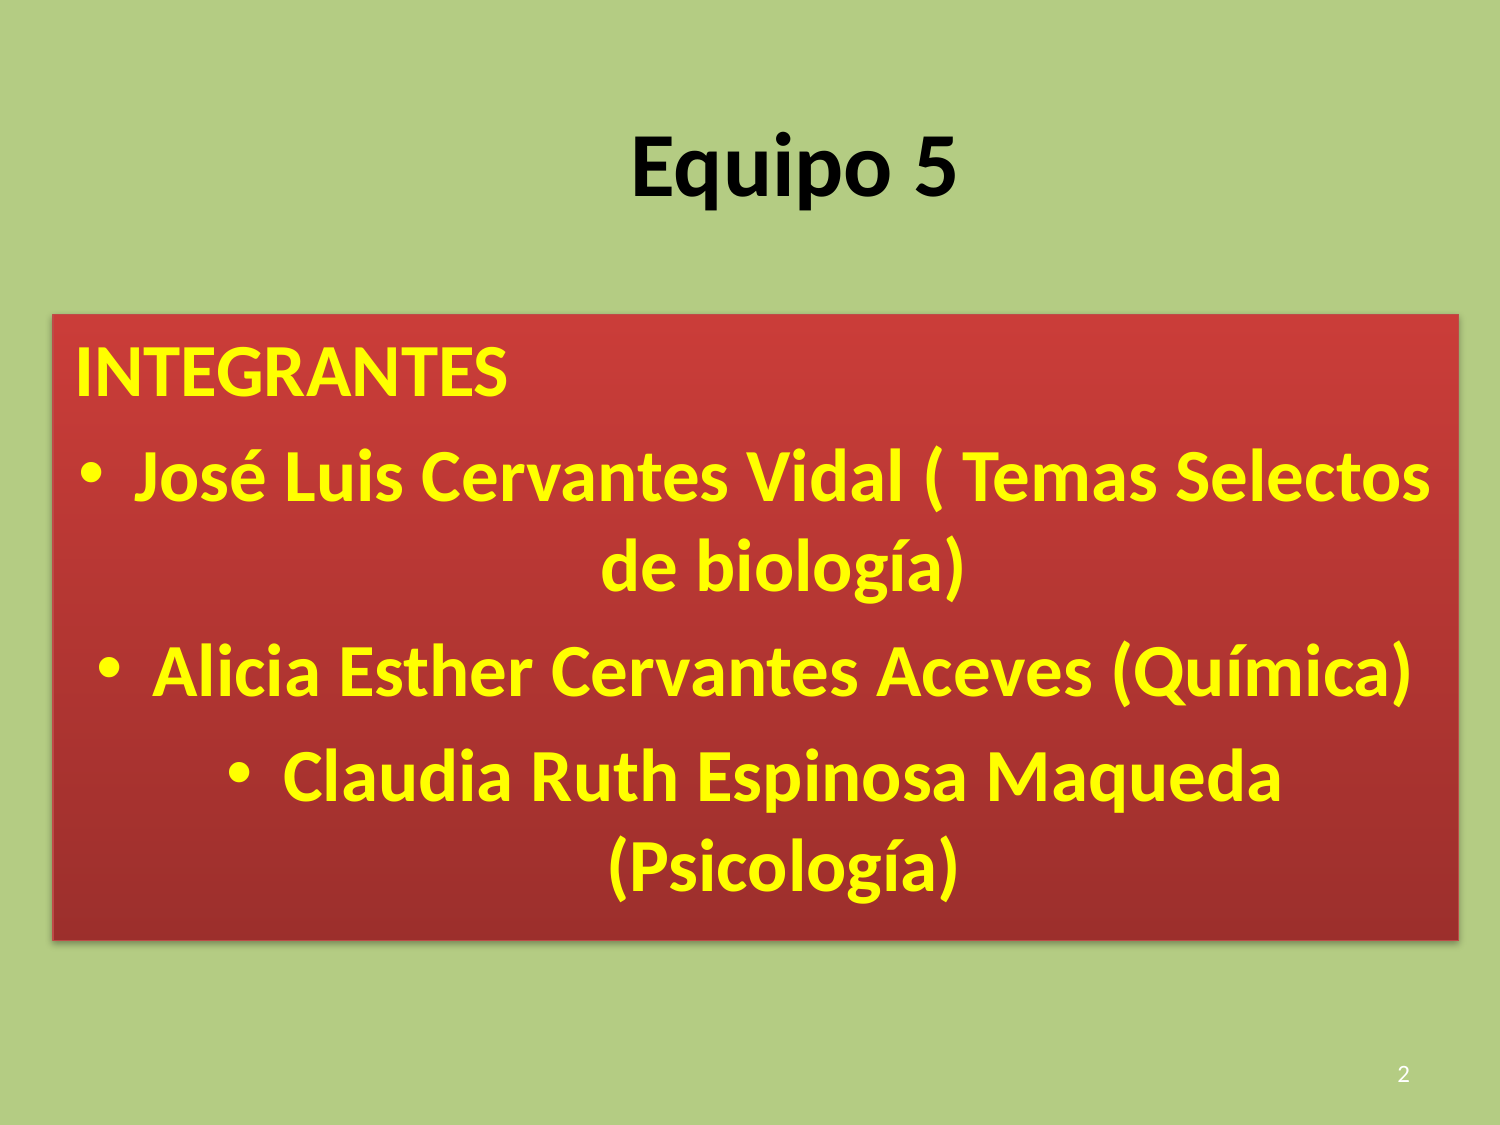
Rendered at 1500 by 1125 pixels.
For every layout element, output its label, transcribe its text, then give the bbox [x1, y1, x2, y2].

list INTEGRANTES José Luis Cervantes Vidal ( Temas Selectos de biología) Alicia Esther Cervantes Aceves (Química) Claudia Ruth Espinosa Maqueda (Psicología) [52, 314, 1459, 941]
slide_number 2 [1074, 1042, 1425, 1103]
title Equipo 5 [183, 66, 1408, 254]
